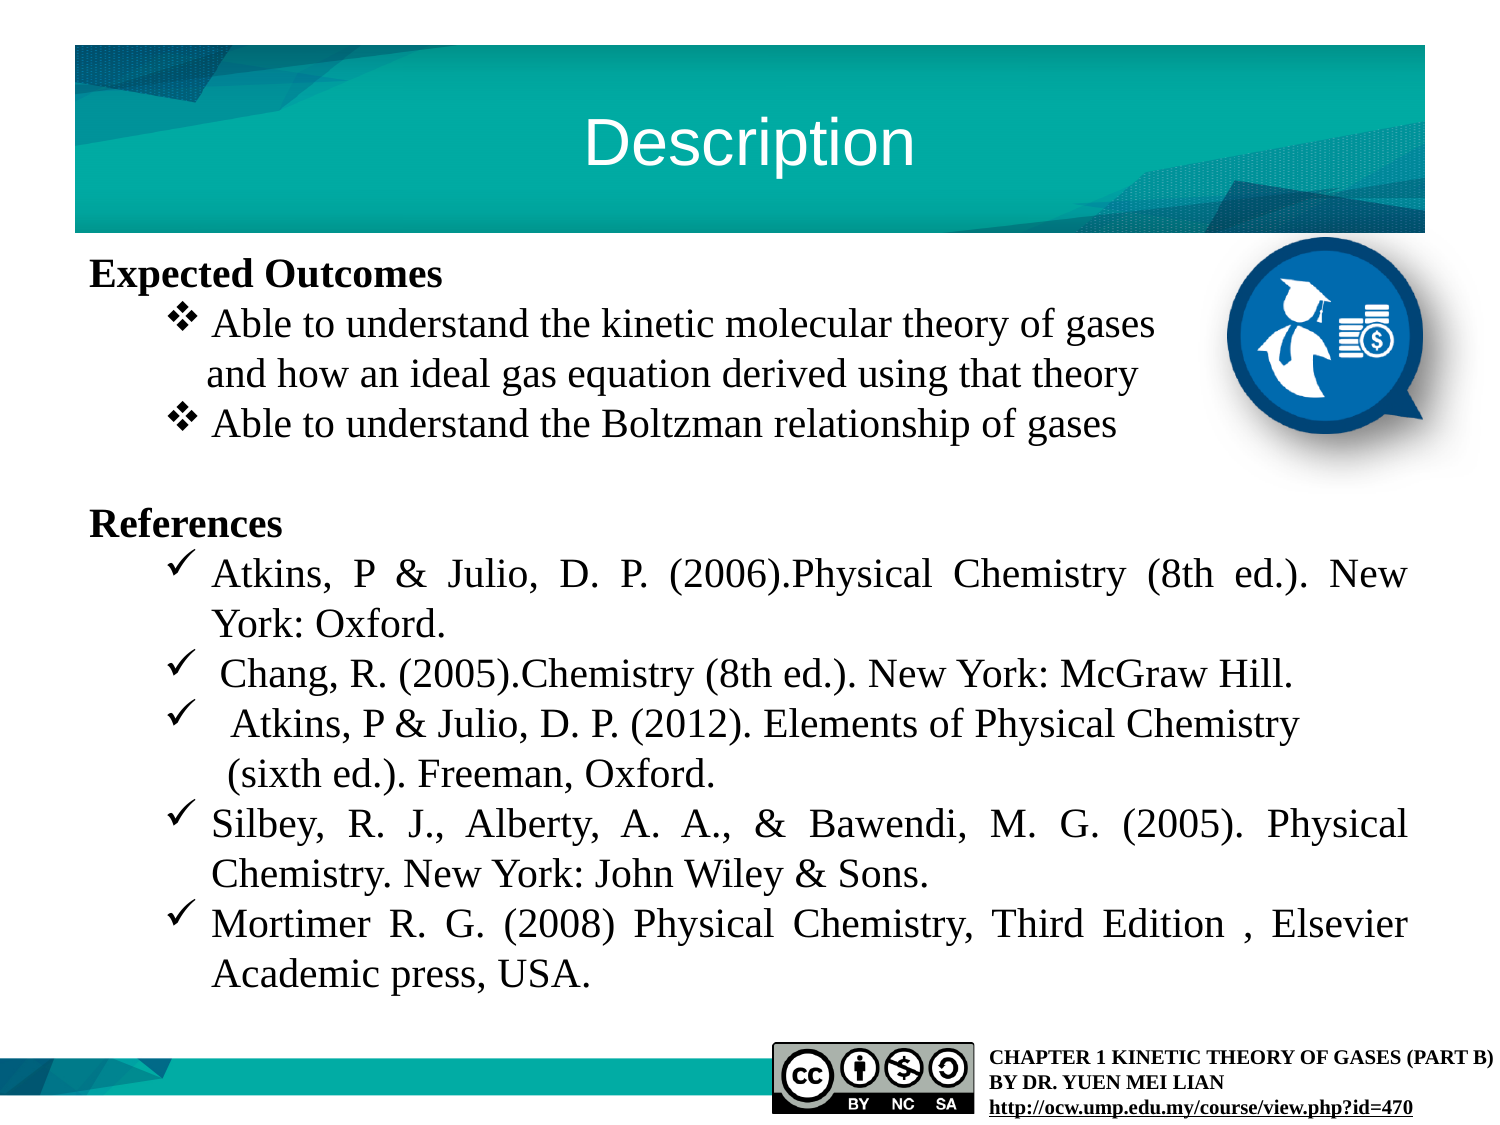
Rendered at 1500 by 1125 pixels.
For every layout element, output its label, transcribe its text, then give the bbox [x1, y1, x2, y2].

title Description [75, 45, 1425, 233]
list Expected Outcomes Able to understand the kinetic molecular theory of gases and how an ideal gas equation derived using that theory Able to understand the Boltzman relationship of gases References Atkins, P & Julio, D. P. (2006).Physical Chemistry (8th ed.). New York: Oxford. Chang, R. (2005).Chemistry (8th ed.). New York: McGraw Hill. Atkins, P & Julio, D. P. (2012). Elements of Physical Chemistry (sixth ed.). Freeman, Oxford. Silbey, R. J., Alberty, A. A., & Bawendi, M. G. (2005). Physical Chemistry. New York: John Wiley & Sons. Mortimer R. G. (2008) Physical Chemistry, Third Edition , Elsevier Academic press, USA. [74, 238, 1425, 1083]
picture [0, 0, 1500, 1125]
